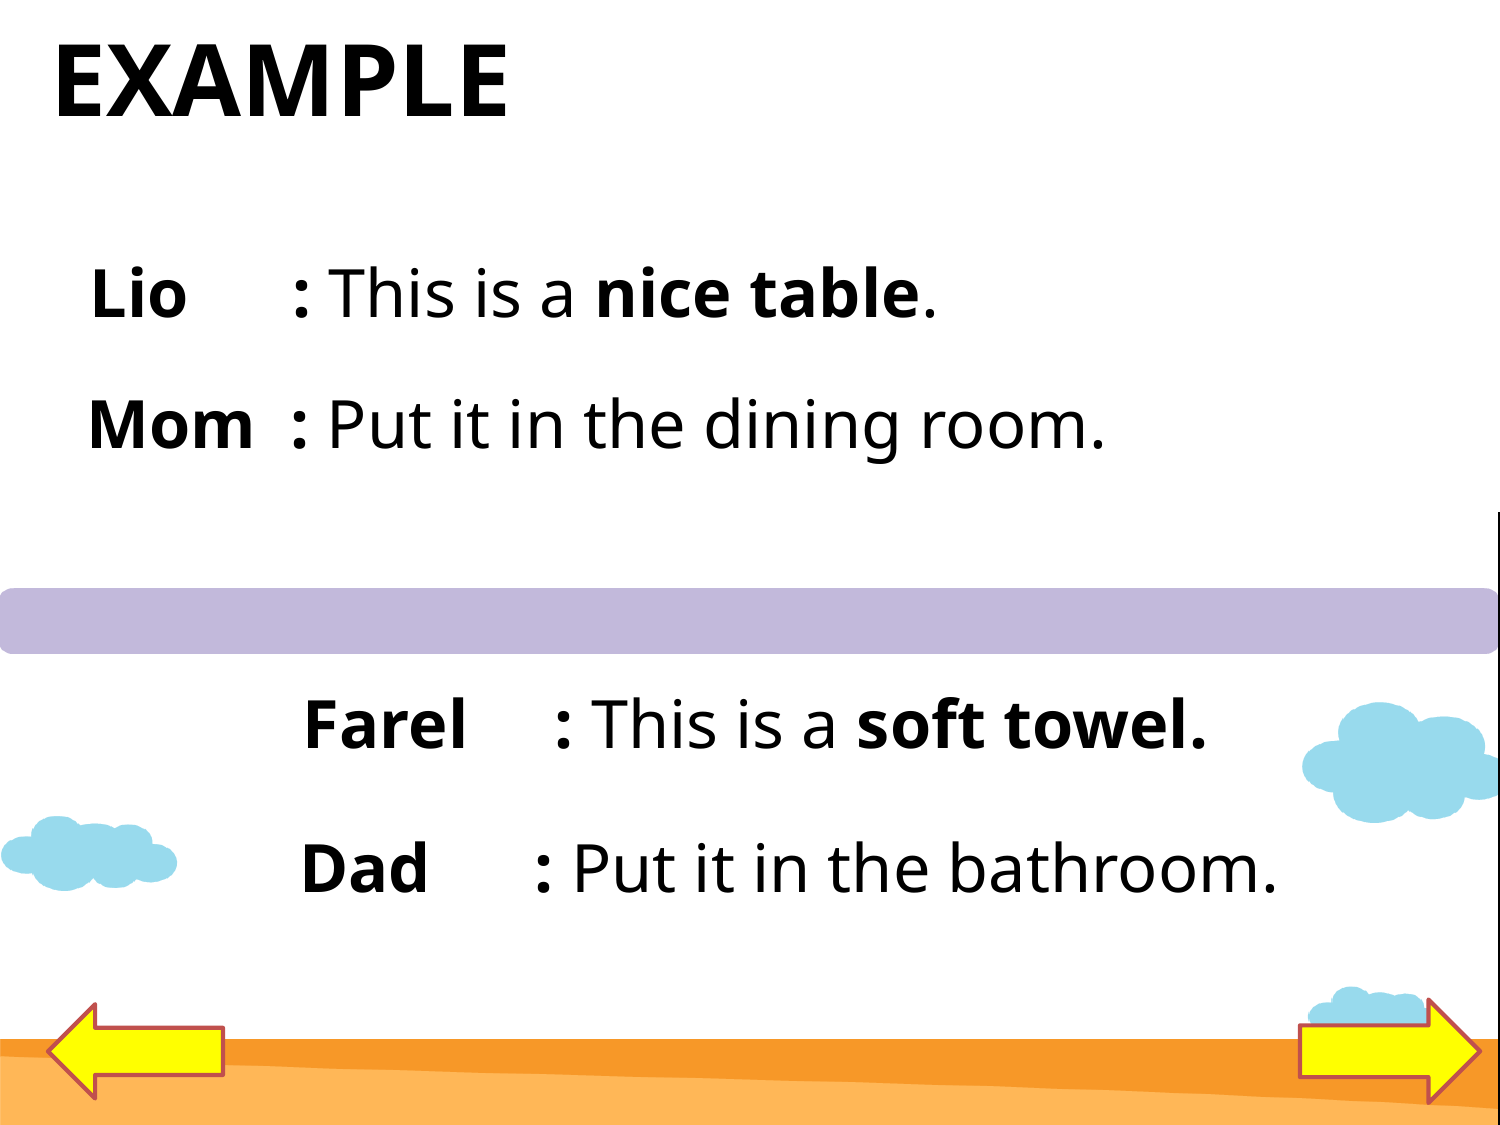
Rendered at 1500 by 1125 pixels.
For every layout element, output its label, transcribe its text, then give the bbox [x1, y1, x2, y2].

picture [0, 512, 1500, 1125]
text_box Mom : Put it in the dining room. [71, 374, 1359, 470]
title EXAMPLE [0, 2, 563, 150]
text_box Lio : This is a nice table. [75, 243, 1093, 339]
